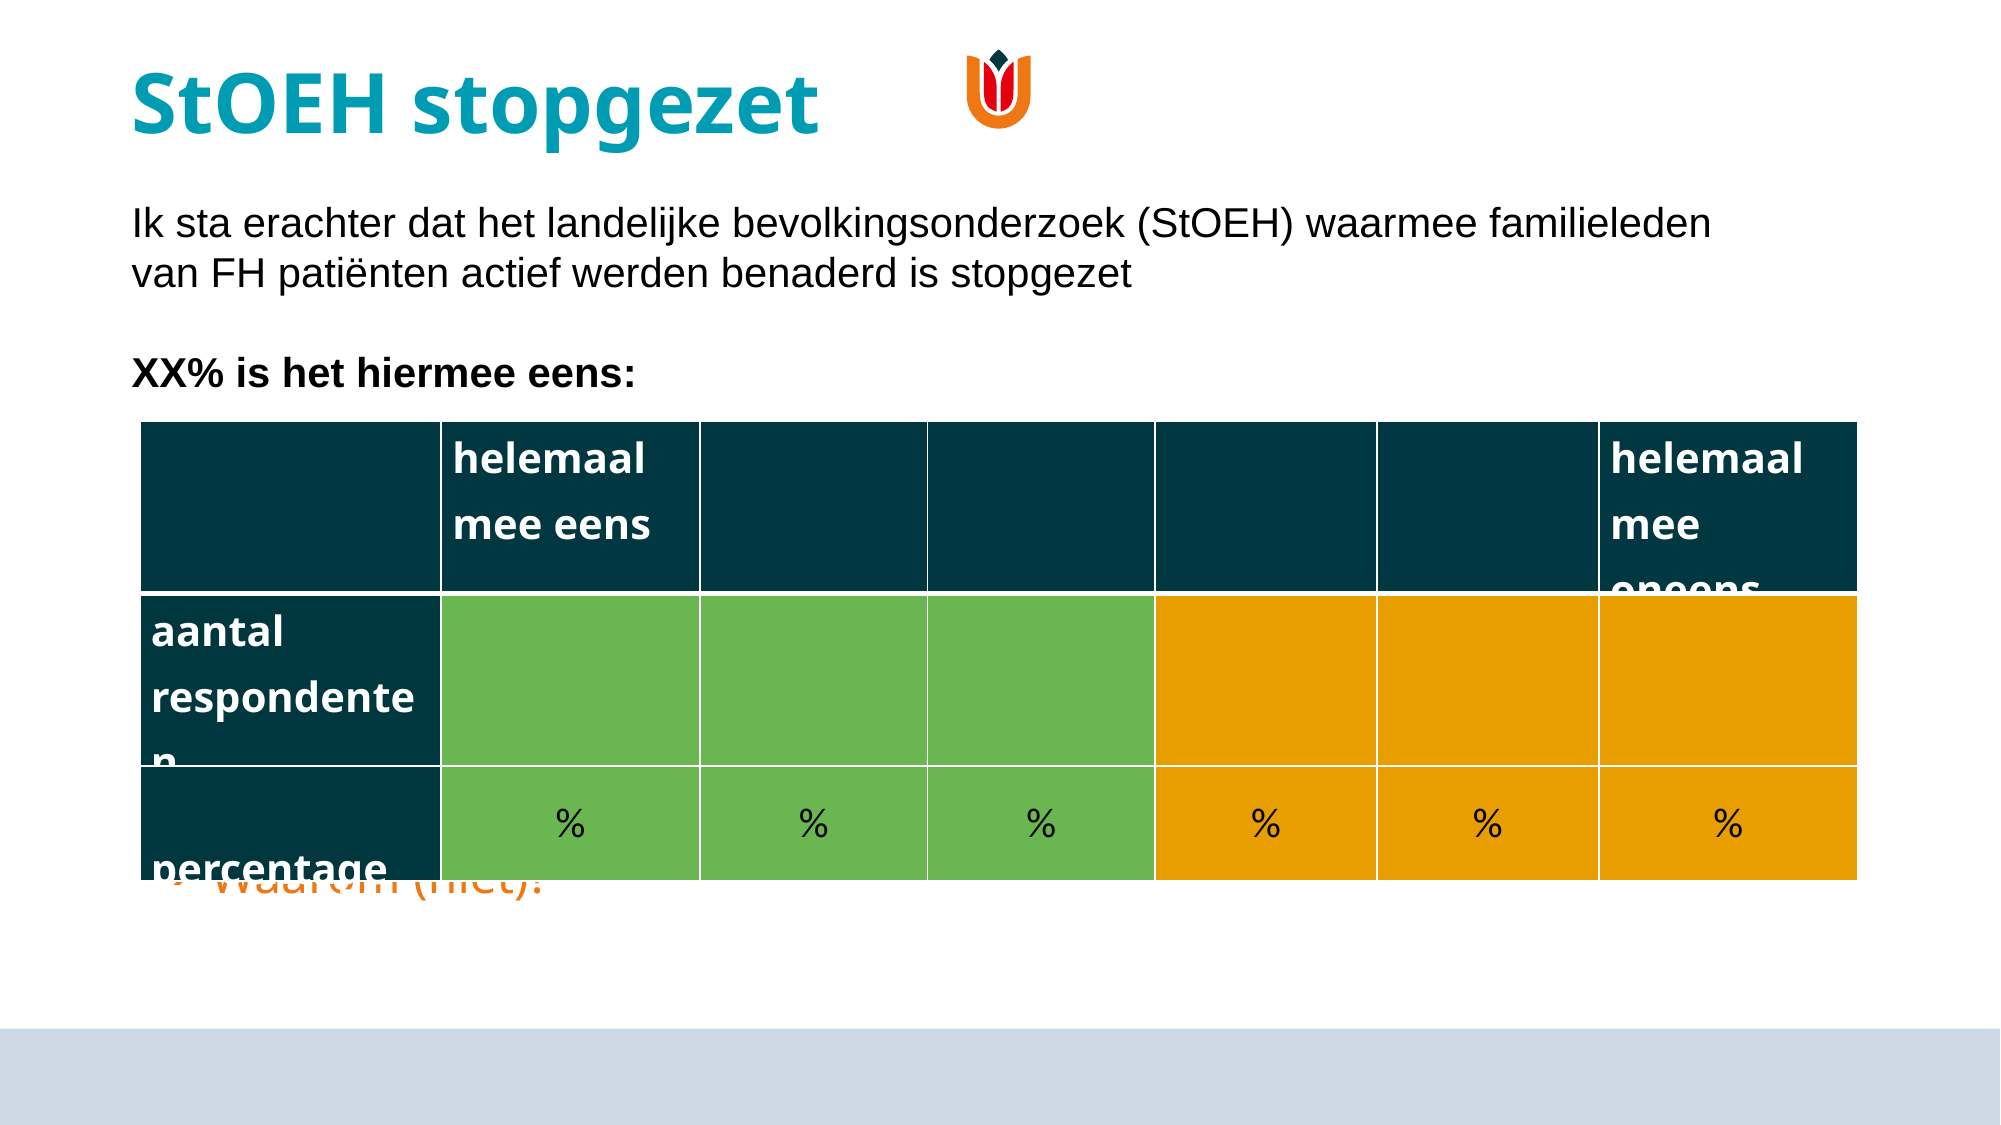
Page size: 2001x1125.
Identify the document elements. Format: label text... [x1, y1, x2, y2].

table_cell percentage [141, 767, 440, 880]
table_cell % [701, 767, 927, 880]
table_header [141, 449, 440, 591]
table_cell % [1378, 767, 1598, 880]
table_cell [1600, 596, 1857, 765]
table_header [1378, 449, 1598, 591]
table_header helemaal mee eens [442, 449, 699, 591]
table_cell aantal respondenten [141, 596, 440, 765]
text_box Waarom (niet)? [139, 882, 1793, 911]
table_cell [1156, 596, 1376, 765]
text_box Ik sta erachter dat het landelijke bevolkingsonderzoek (StOEH) waarmee familieleden van FH patiënten actief werden benaderd is stopgezet XX% is het hiermee eens: [116, 188, 1759, 449]
table_cell % [442, 767, 699, 880]
table_cell [442, 596, 699, 765]
table_header [701, 449, 927, 591]
table_cell [928, 596, 1154, 765]
table_cell [1378, 596, 1598, 765]
table_header helemaal mee oneens [1600, 422, 1857, 591]
table_cell % [1156, 767, 1376, 880]
title StOEH stopgezet [116, 54, 1719, 161]
table_cell % [1600, 767, 1857, 880]
table_cell % [928, 767, 1154, 880]
table_header [1156, 449, 1376, 591]
table_header [928, 449, 1154, 591]
table_cell [701, 596, 927, 765]
